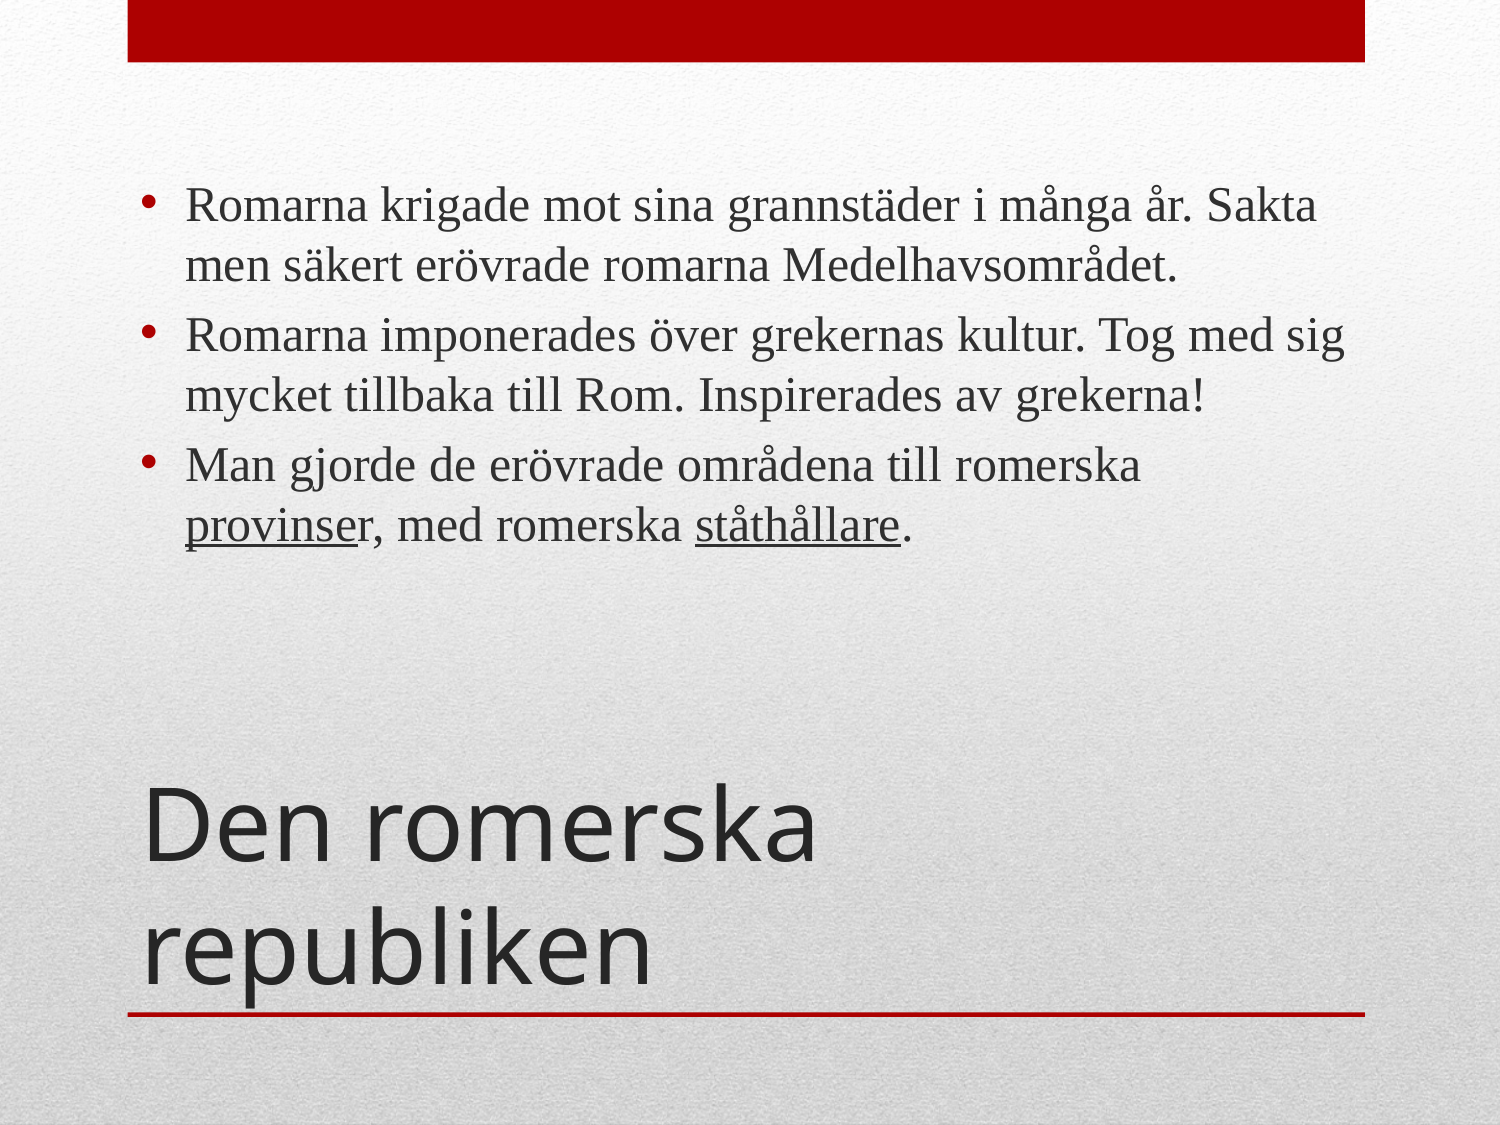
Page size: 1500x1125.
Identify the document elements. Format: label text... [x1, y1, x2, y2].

list Romarna krigade mot sina grannstäder i många år. Sakta men säkert erövrade romarna Medelhavsområdet. Romarna imponerades över grekernas kultur. Tog med sig mycket tillbaka till Rom. Inspirerades av grekerna! Man gjorde de erövrade områdena till romerska provinser, med romerska ståthållare. [125, 112, 1363, 750]
title Den romerska republiken [125, 750, 1238, 1013]
